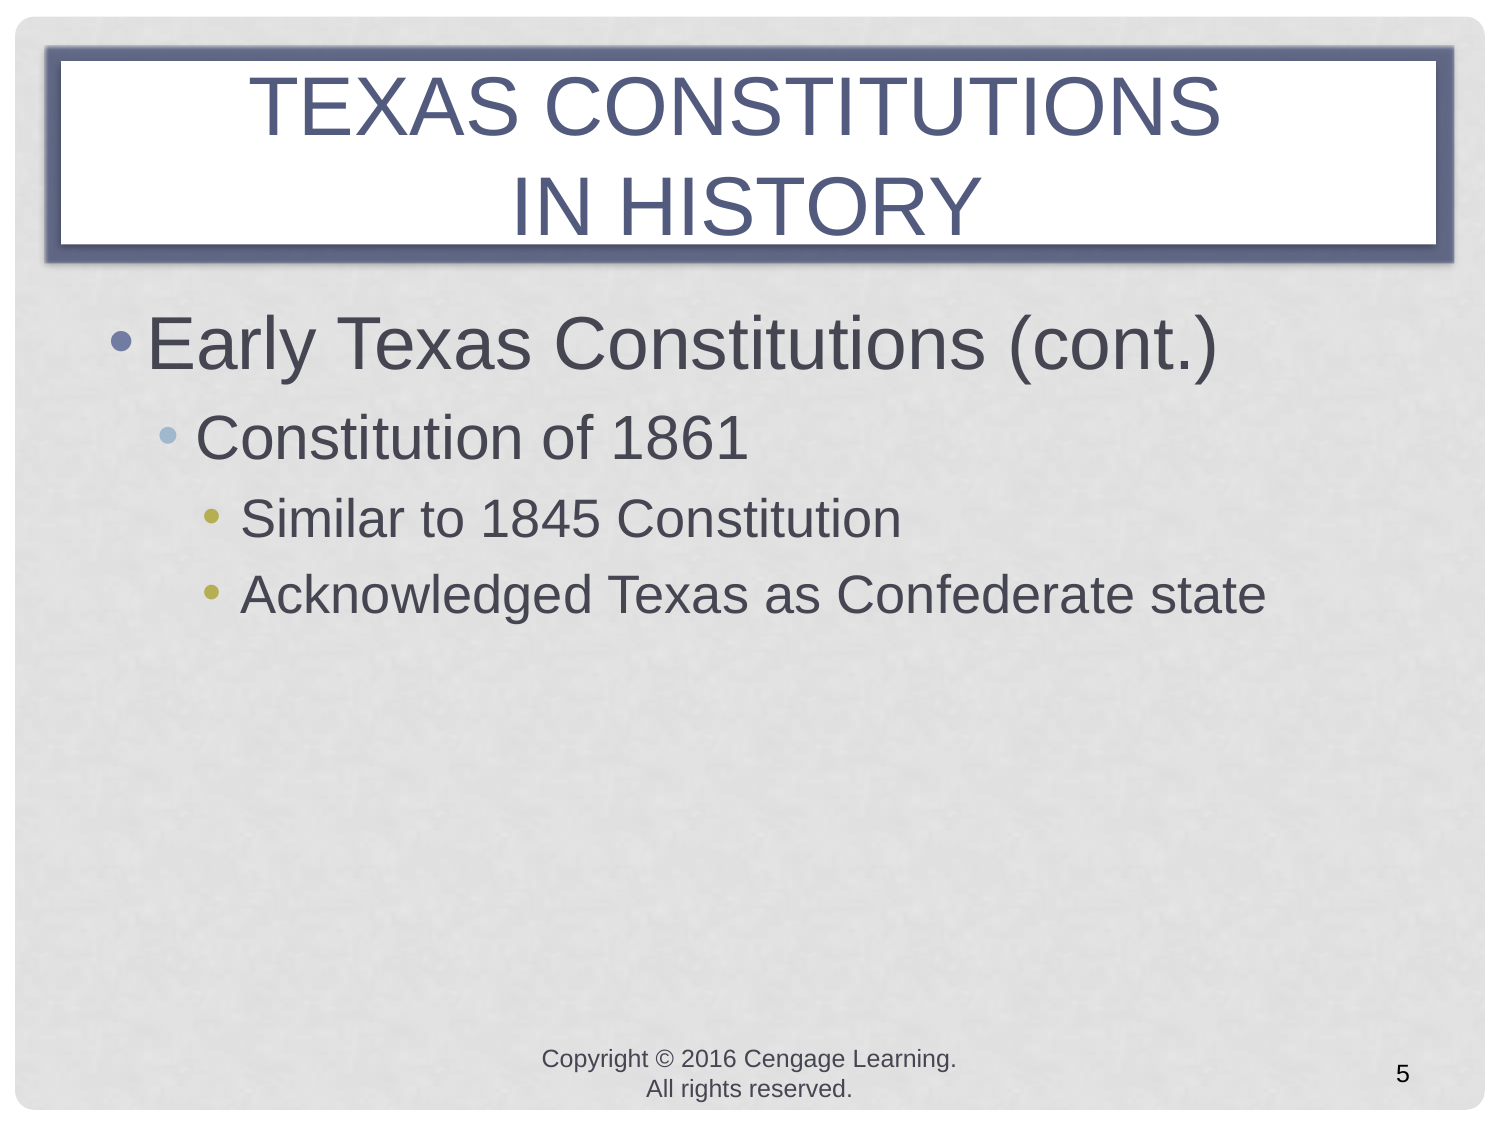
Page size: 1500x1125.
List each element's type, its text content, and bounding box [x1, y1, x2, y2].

slide_number 5 [1074, 1042, 1425, 1103]
title TEXAS CONSTITUTIONS IN HISTORY [69, 66, 1425, 238]
picture [15, 16, 1485, 1110]
list Early Texas Constitutions (cont.) Constitution of 1861 Similar to 1845 Constitution Acknowledged Texas as Confederate state [75, 287, 1425, 1005]
footer Copyright © 2016 Cengage Learning. All rights reserved. [512, 1042, 988, 1103]
